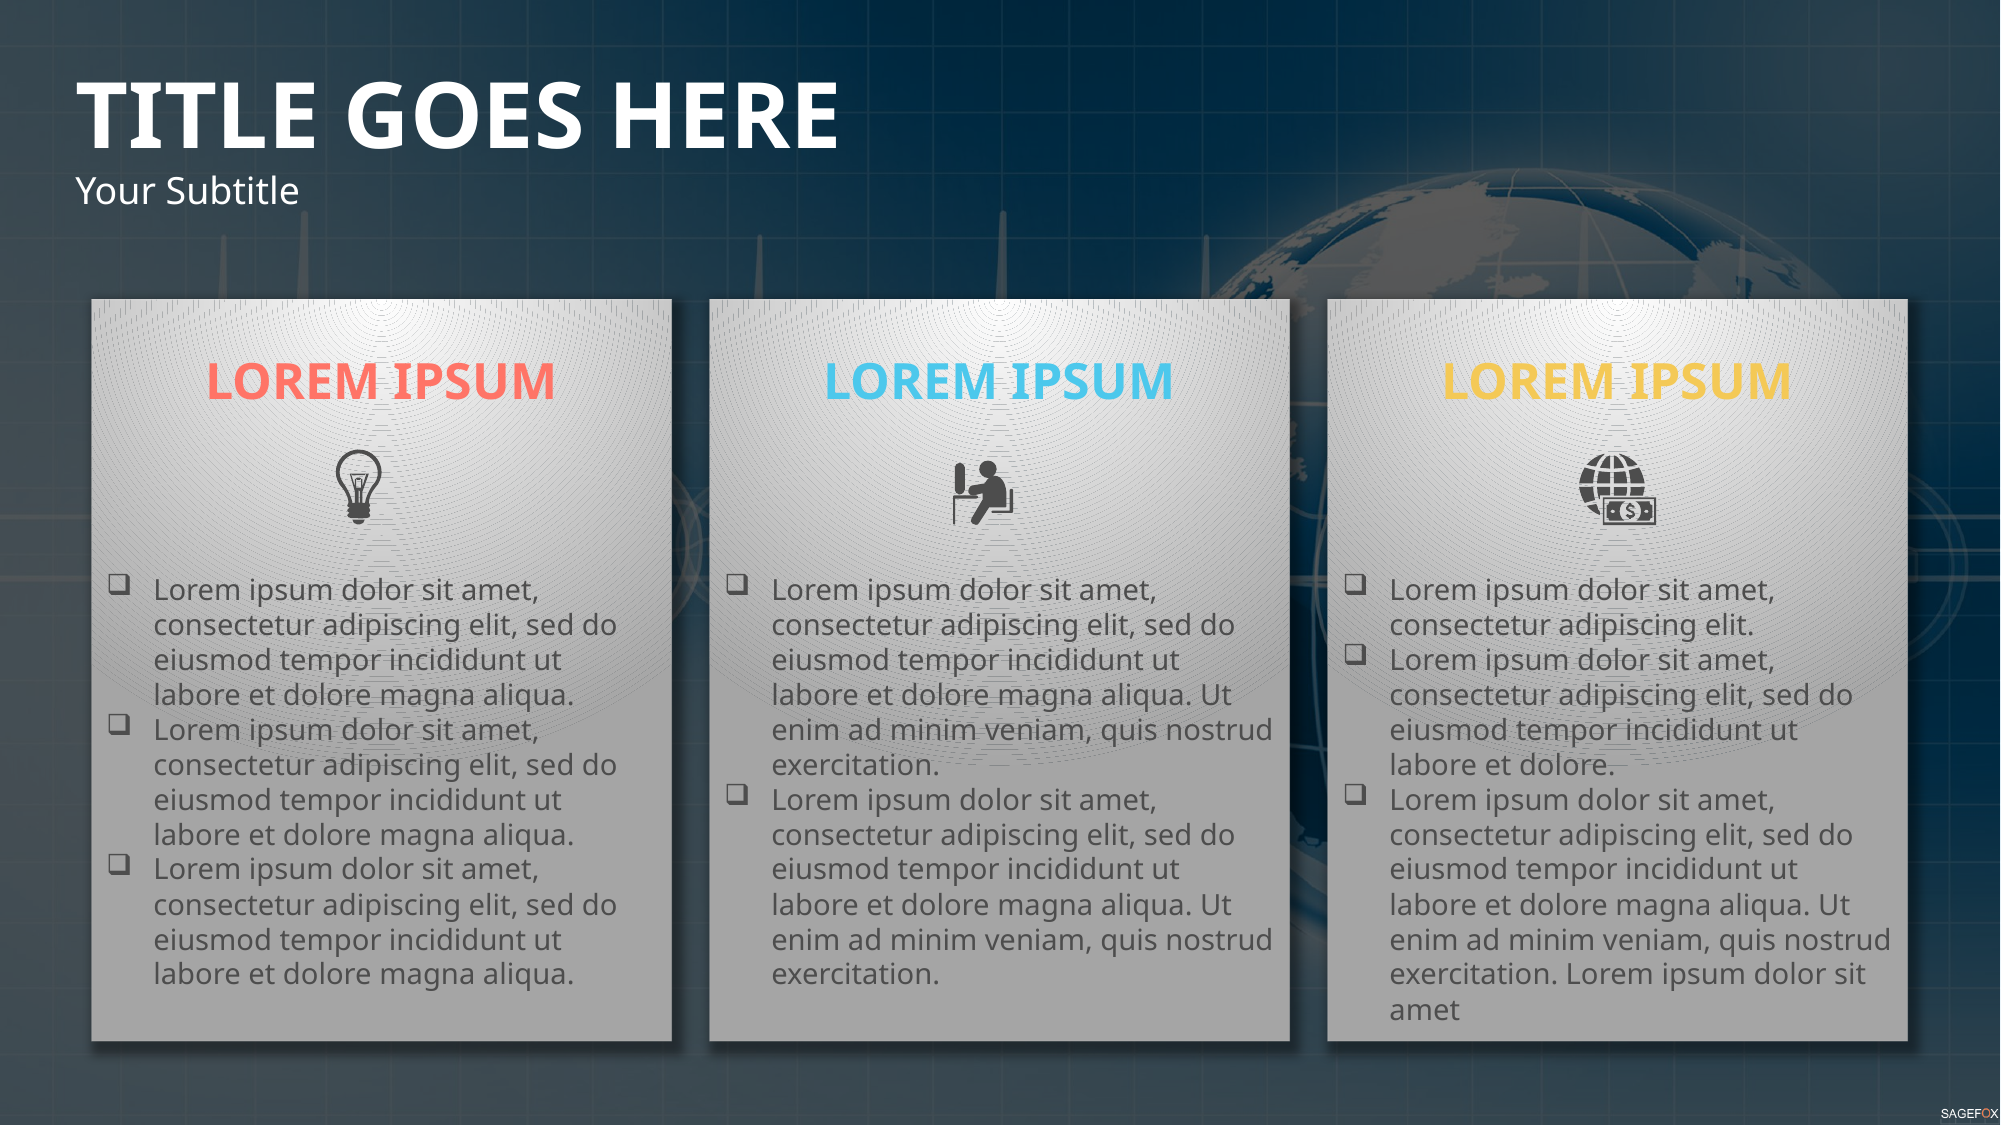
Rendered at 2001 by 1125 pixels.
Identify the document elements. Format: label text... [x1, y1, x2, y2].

text_box [1327, 299, 1909, 1042]
text_box [709, 299, 1291, 1042]
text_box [1579, 453, 1657, 526]
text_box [335, 449, 382, 525]
text_box LOREM IPSUM [709, 342, 1290, 417]
text_box LOREM IPSUM [91, 342, 672, 417]
text_box TITLE GOES HERE Your Subtitle [60, 49, 1036, 220]
text_box Lorem ipsum dolor sit amet, consectetur adipiscing elit, sed do eiusmod tempor incididunt ut labore et dolore magna aliqua. Ut enim ad minim veniam, quis nostrud exercitation. Lorem ipsum dolor sit amet, consectetur adipiscing elit, sed do eiusmod tempor incididunt ut labore et dolore magna aliqua. Ut enim ad minim veniam, quis nostrud exercitation. [709, 538, 1290, 999]
text_box [91, 299, 673, 1042]
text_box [952, 460, 1013, 525]
text_box Lorem ipsum dolor sit amet, consectetur adipiscing elit, sed do eiusmod tempor incididunt ut labore et dolore magna aliqua. Lorem ipsum dolor sit amet, consectetur adipiscing elit, sed do eiusmod tempor incididunt ut labore et dolore magna aliqua. Lorem ipsum dolor sit amet, consectetur adipiscing elit, sed do eiusmod tempor incididunt ut labore et dolore magna aliqua. [91, 538, 672, 999]
text_box Lorem ipsum dolor sit amet, consectetur adipiscing elit. Lorem ipsum dolor sit amet, consectetur adipiscing elit, sed do eiusmod tempor incididunt ut labore et dolore. Lorem ipsum dolor sit amet, consectetur adipiscing elit, sed do eiusmod tempor incididunt ut labore et dolore magna aliqua. Ut enim ad minim veniam, quis nostrud exercitation. Lorem ipsum dolor sit amet [1327, 538, 1908, 1034]
text_box LOREM IPSUM [1327, 342, 1908, 417]
picture [0, 0, 2001, 1125]
